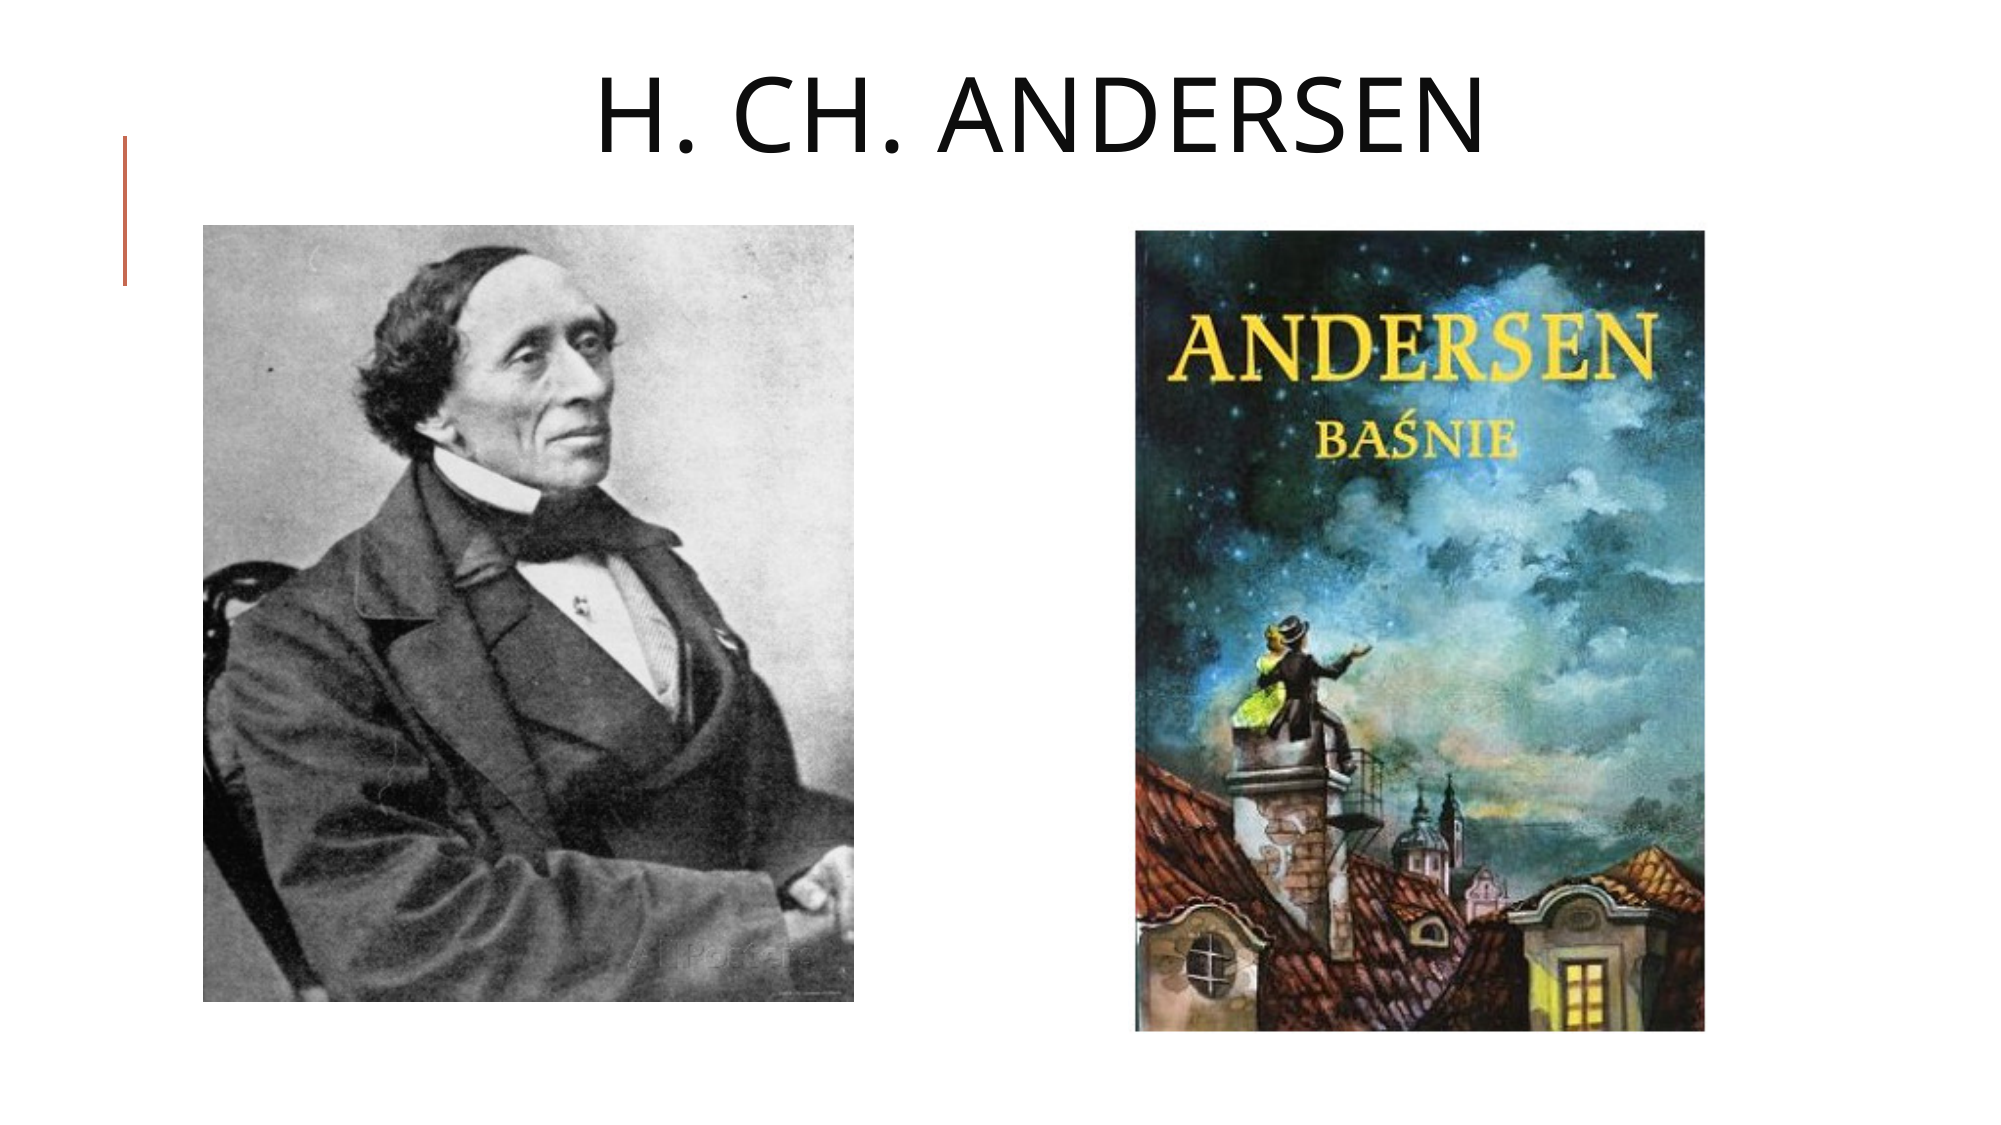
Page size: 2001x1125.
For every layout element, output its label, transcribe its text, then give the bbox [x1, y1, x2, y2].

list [203, 225, 854, 1002]
picture [1128, 190, 1715, 1073]
title H. CH. Andersen [577, 0, 2000, 246]
